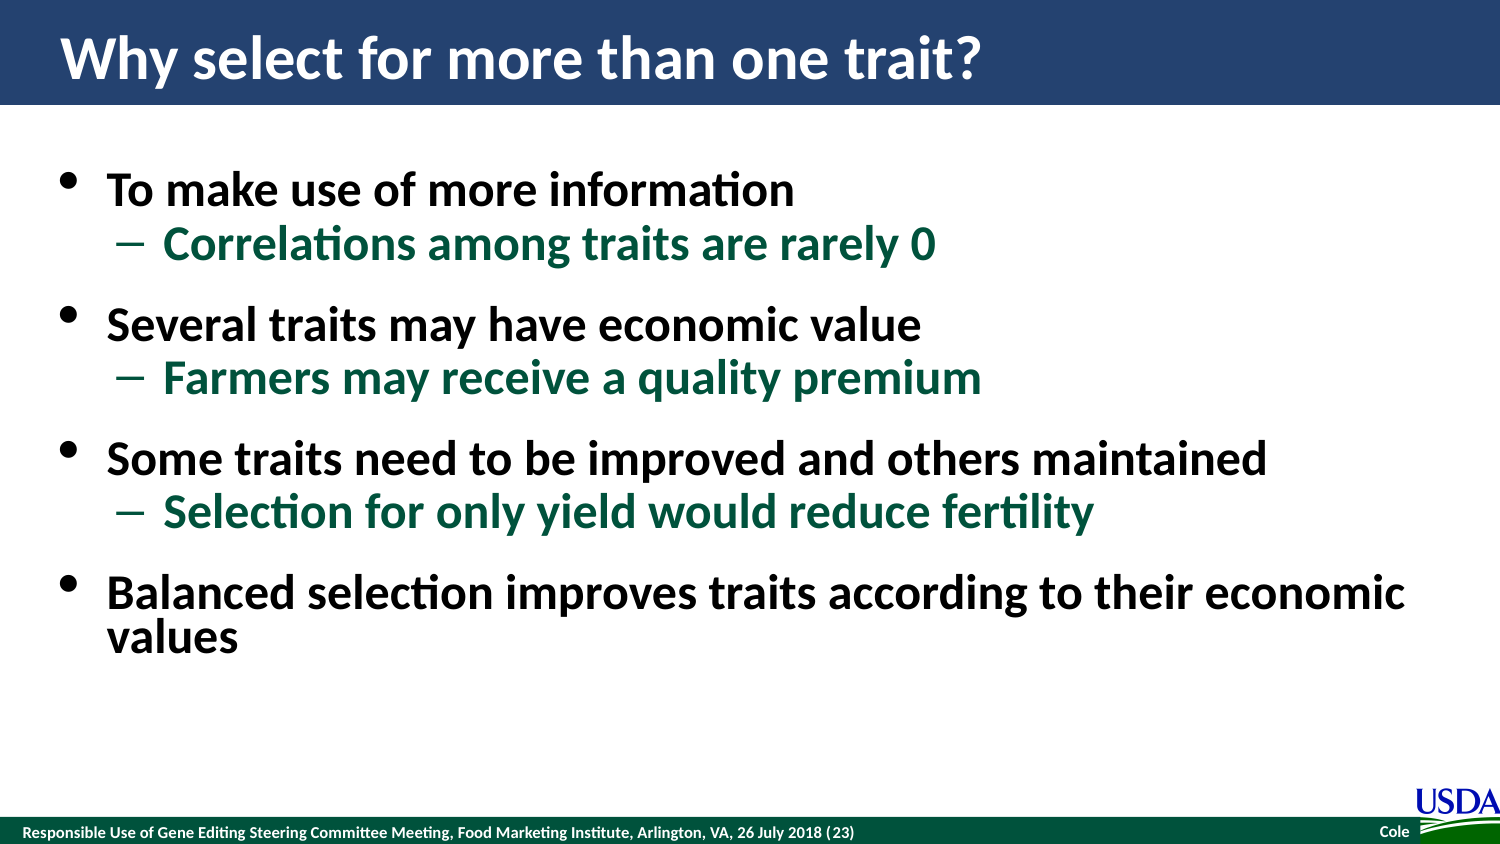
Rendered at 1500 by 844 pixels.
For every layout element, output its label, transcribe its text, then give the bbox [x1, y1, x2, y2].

list To make use of more information Correlations among traits are rarely 0 Several traits may have economic value Farmers may receive a quality premium Some traits need to be improved and others maintained Selection for only yield would reduce fertility Balanced selection improves traits according to their economic values [60, 172, 1440, 764]
picture [1416, 788, 1500, 844]
title Why select for more than one trait? [60, 15, 1440, 94]
